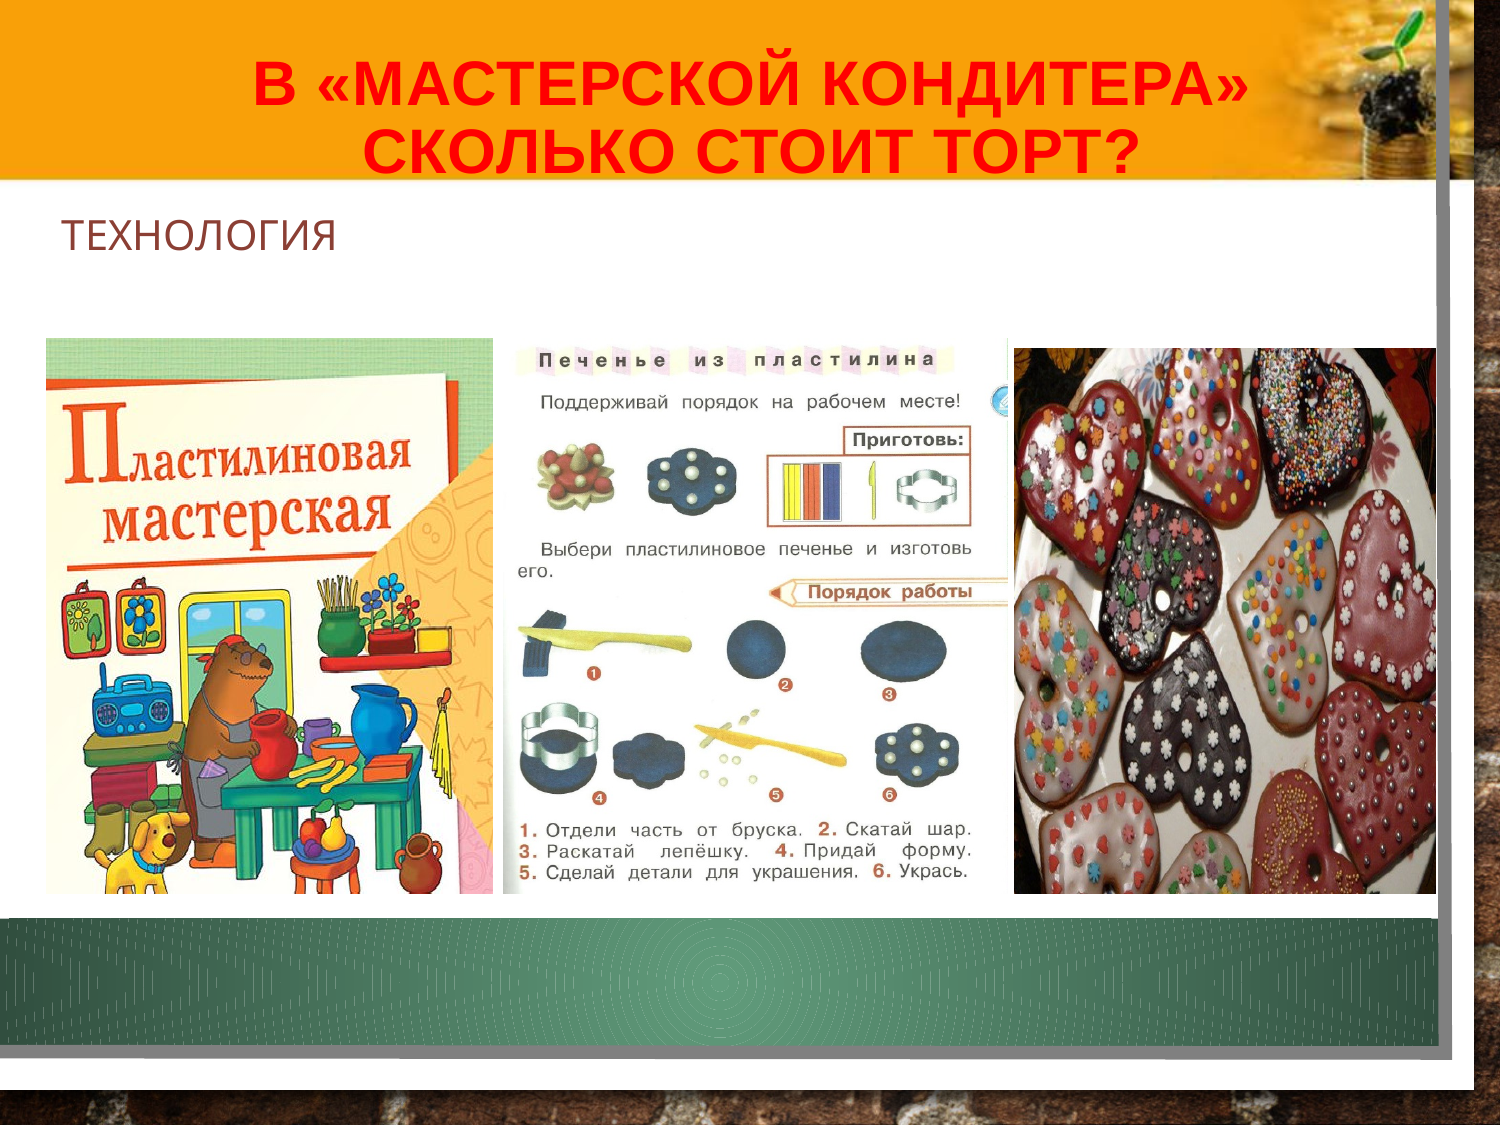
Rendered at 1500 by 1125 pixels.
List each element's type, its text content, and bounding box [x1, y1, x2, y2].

title В «мастерской кондитера» Сколько стоит торт? [29, 42, 1477, 271]
picture [0, 0, 1438, 918]
picture [0, 0, 1500, 1125]
list ТЕХНОЛОГИя [46, 191, 1397, 267]
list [46, 337, 493, 894]
